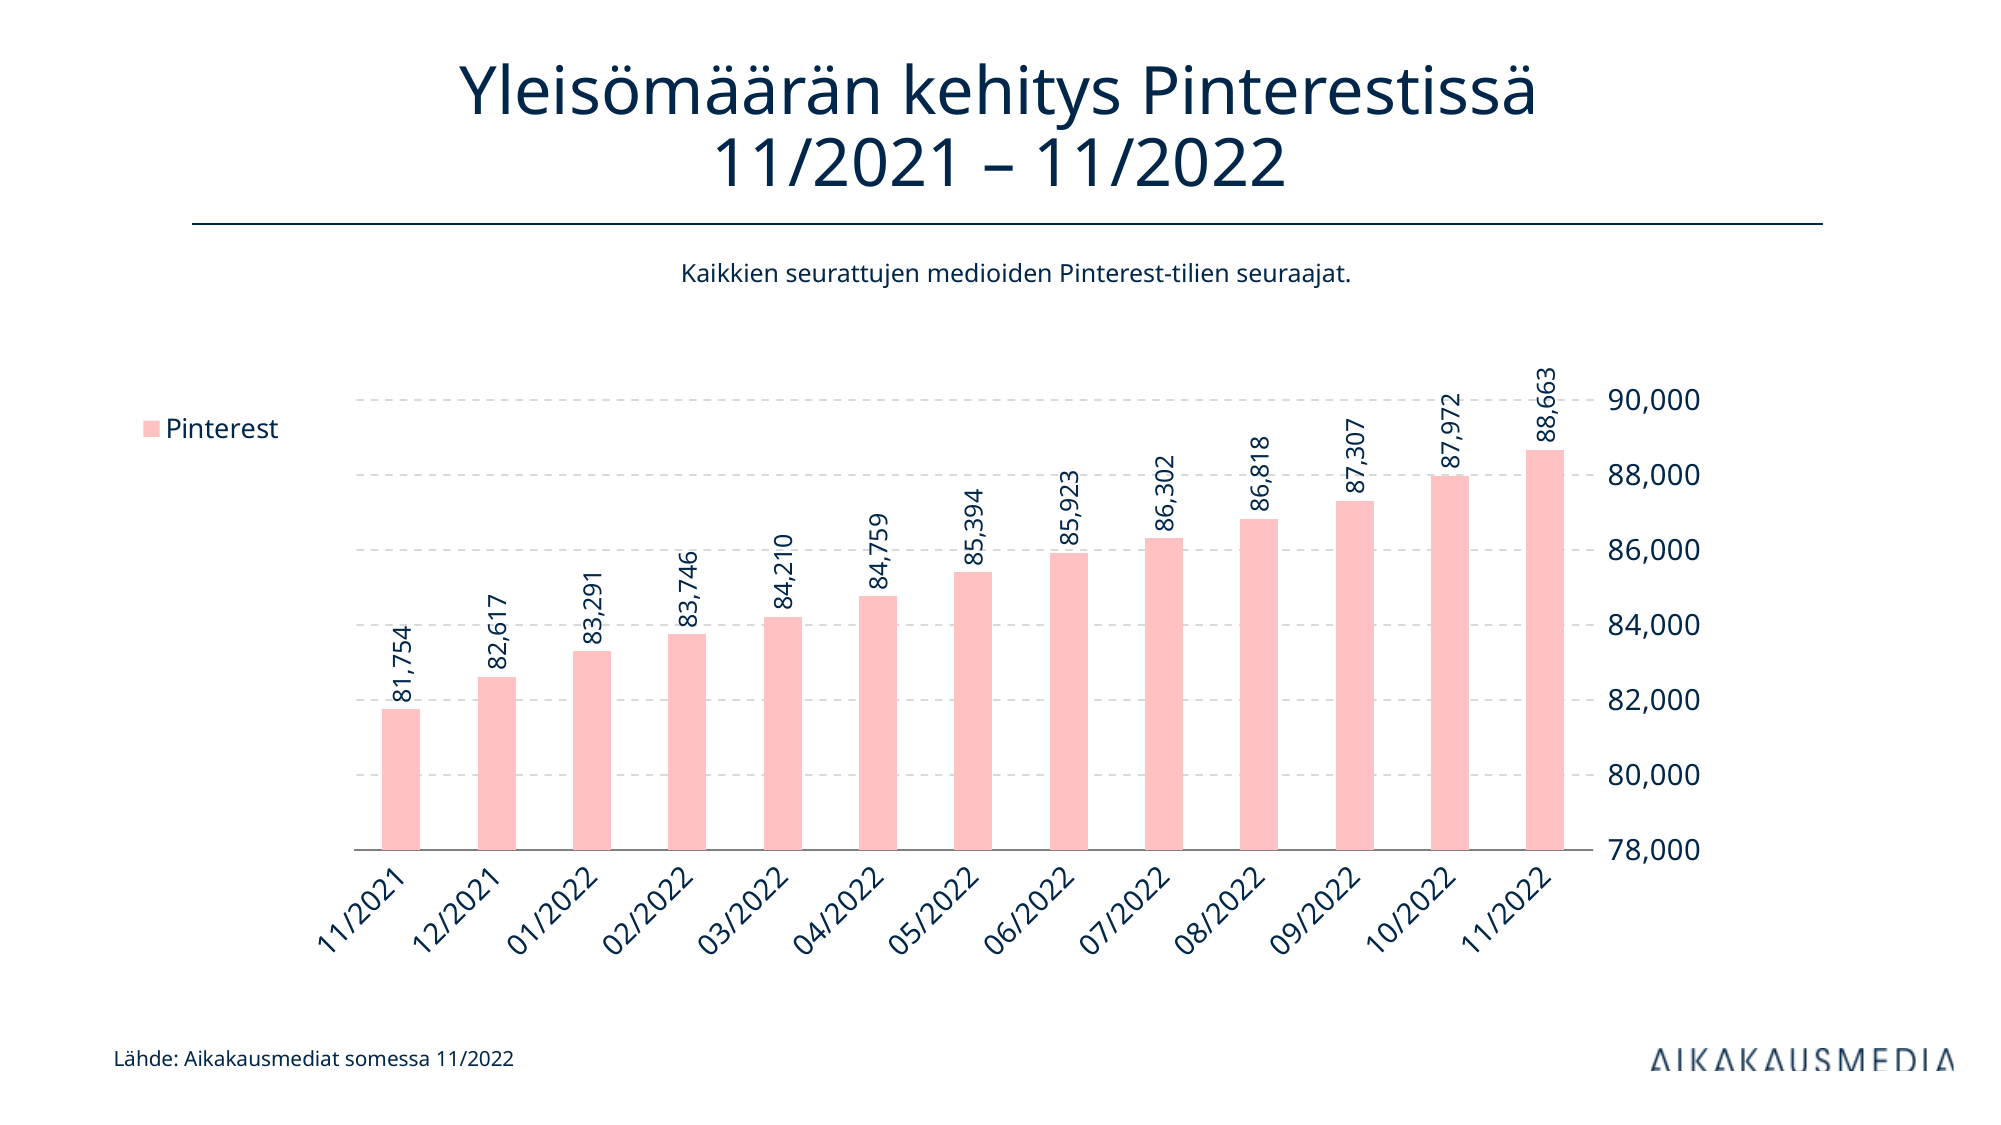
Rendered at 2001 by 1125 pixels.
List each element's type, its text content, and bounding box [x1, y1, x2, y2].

text_box Kaikkien seurattujen medioiden Pinterest-tilien seuraajat. [191, 250, 1842, 295]
title Yleisömäärän kehitys Pinterestissä 11/2021 – 11/2022 [137, 37, 1863, 221]
chart [116, 307, 1842, 1016]
